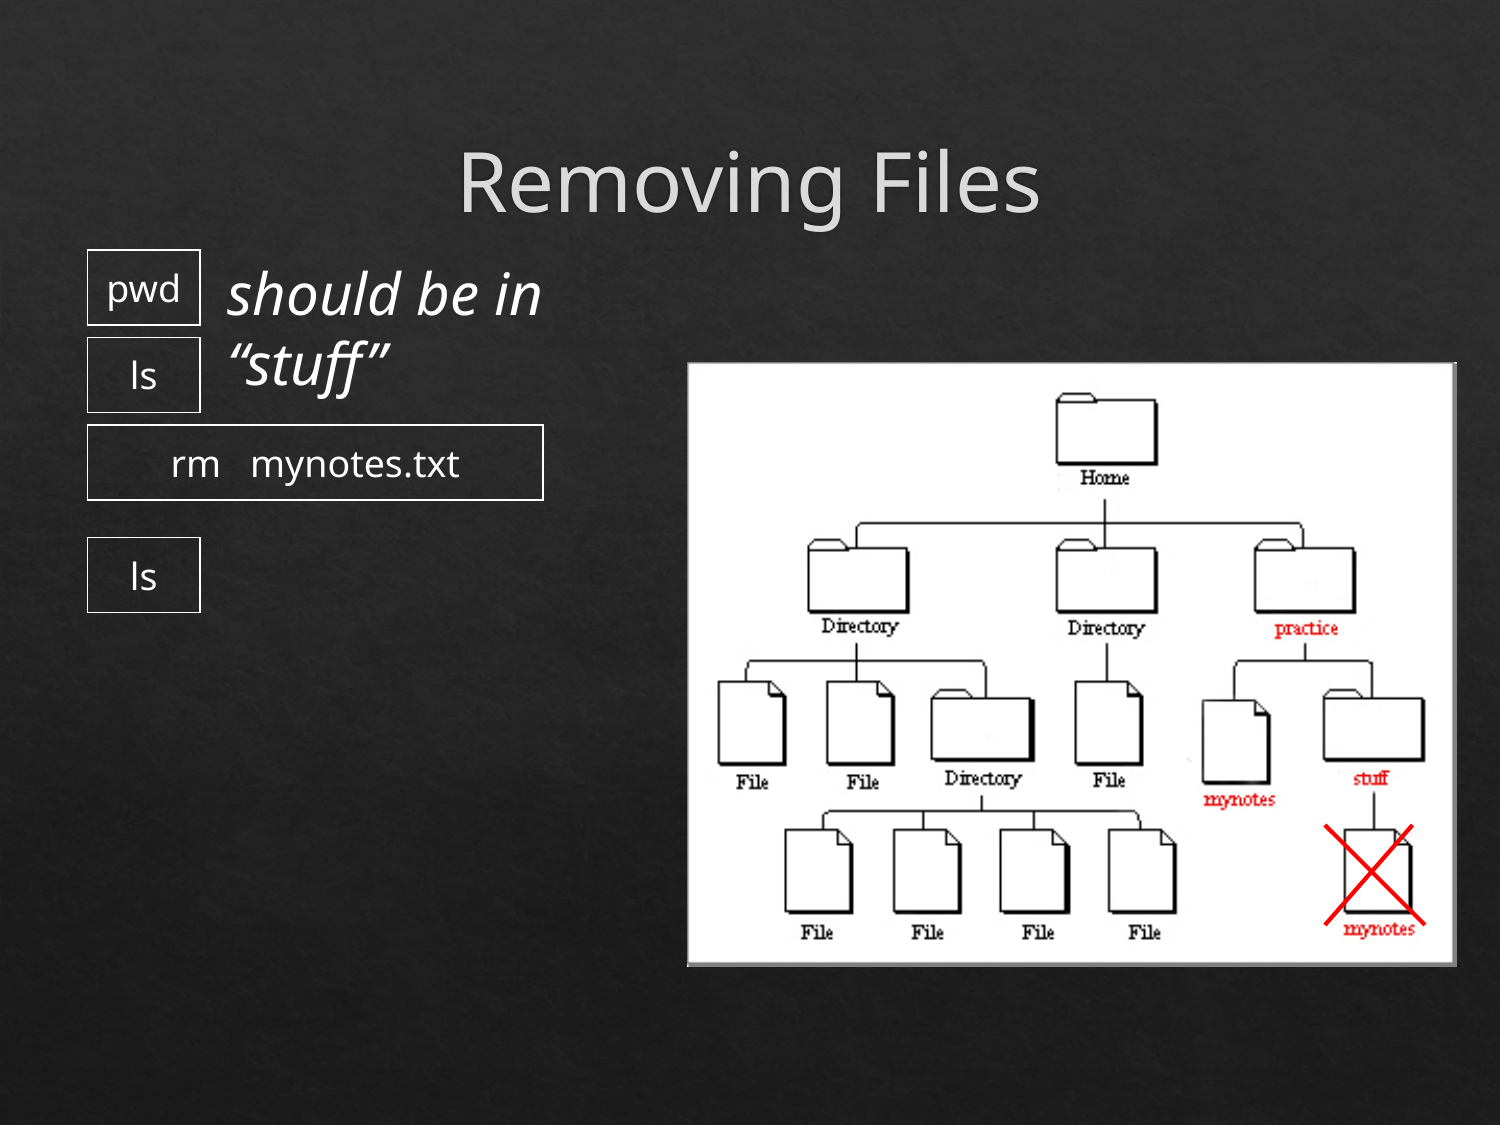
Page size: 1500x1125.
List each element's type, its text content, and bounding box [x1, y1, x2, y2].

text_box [1324, 824, 1413, 926]
text_box rm mynotes.txt [87, 424, 544, 500]
text_box pwd [87, 249, 200, 325]
picture [0, 0, 1500, 1125]
text_box ls [87, 337, 200, 413]
text_box ls [87, 537, 200, 613]
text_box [1413, 824, 1426, 926]
text_box should be in “stuff” [212, 249, 713, 336]
title Removing Files [112, 99, 1387, 260]
